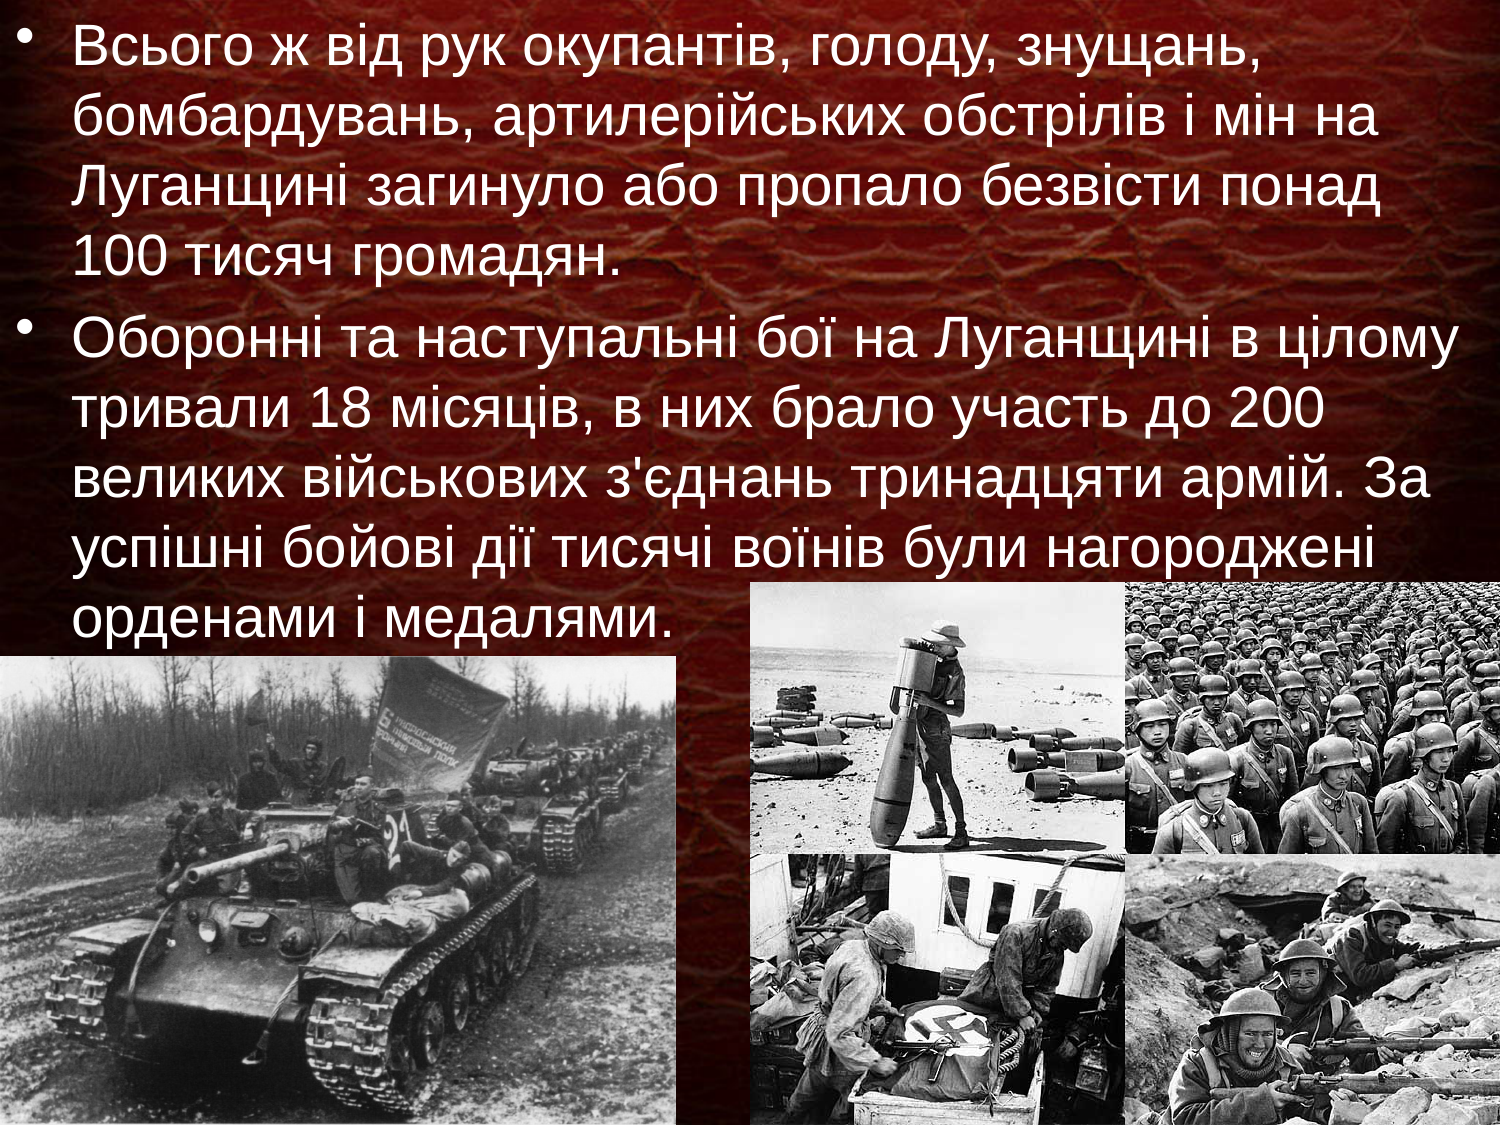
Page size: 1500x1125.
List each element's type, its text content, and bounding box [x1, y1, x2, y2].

list Всього ж від рук окупантів, голоду, знущань, бомбардувань, артилерійських обстрілів і мін на Луганщині загинуло або пропало безвісти понад 100 тисяч громадян. Оборонні та наступальні бої на Луганщині в цілому тривали 18 місяців, в них брало участь до 200 великих військових з'єднань тринадцяти армій. За успішні бойові дії тисячі воїнів були нагороджені орденами і медалями. [0, 0, 1500, 743]
picture [0, 582, 1500, 1125]
